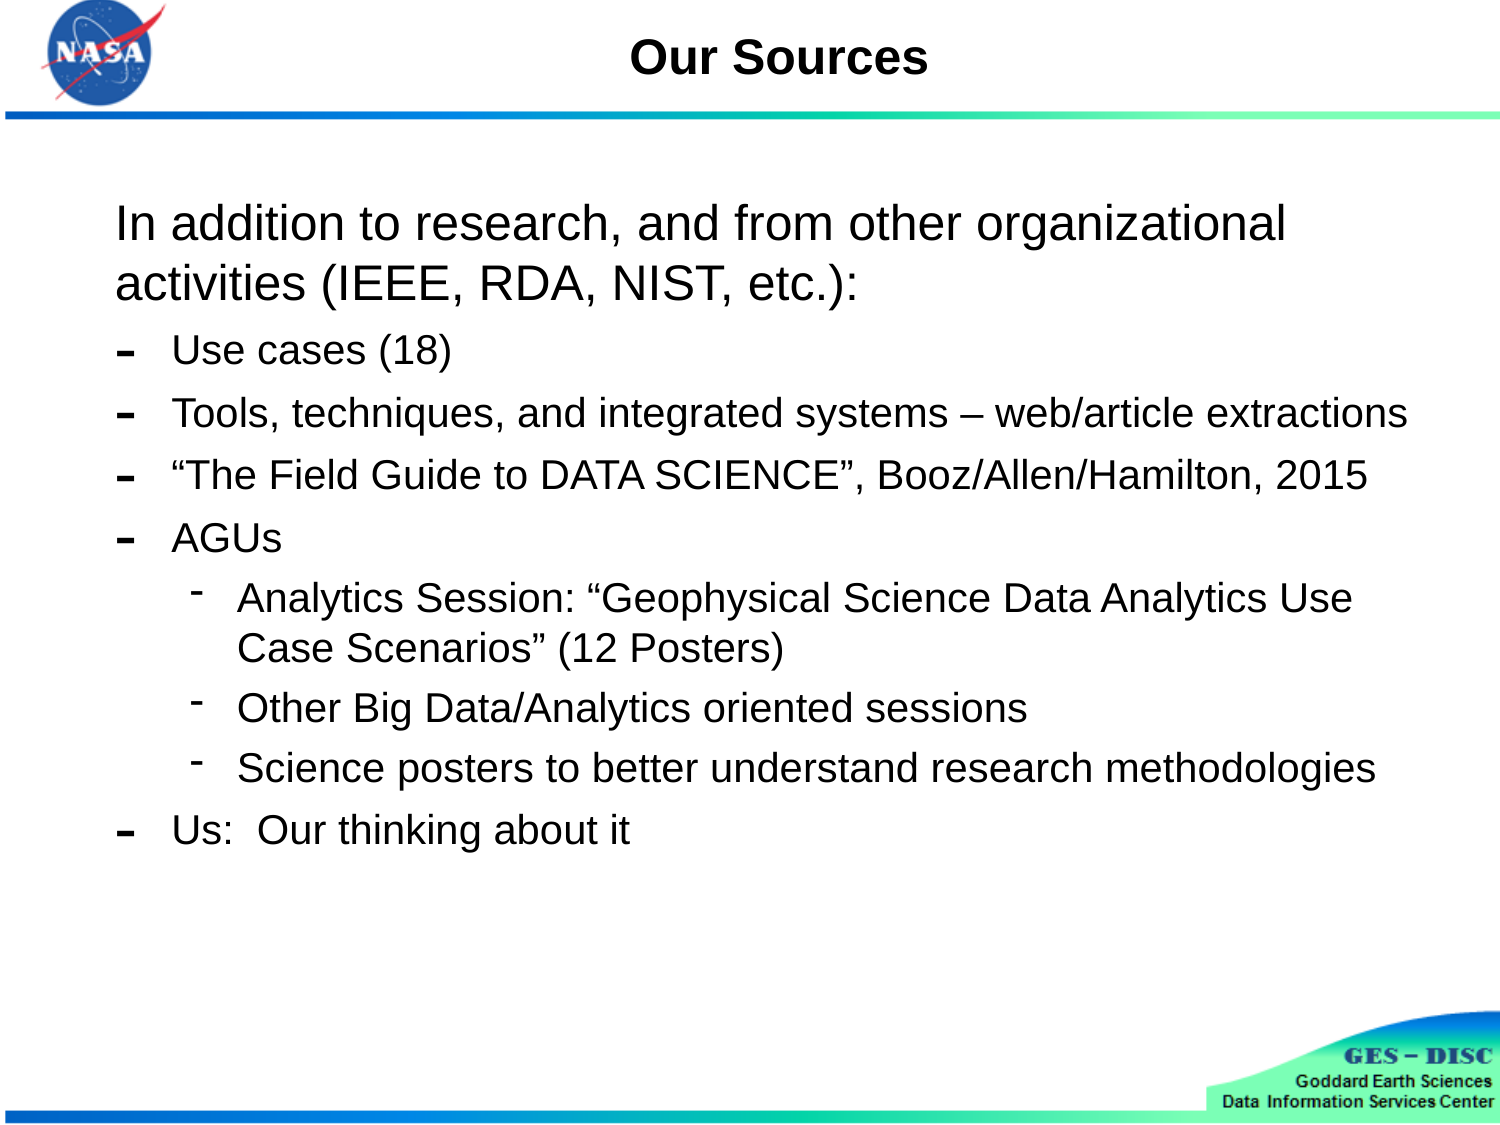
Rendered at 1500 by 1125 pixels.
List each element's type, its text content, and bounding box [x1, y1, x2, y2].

text_box [4, 0, 1500, 1125]
title Our Sources [124, 28, 1397, 100]
list In addition to research, and from other organizational activities (IEEE, RDA, NIST, etc.): Use cases (18) Tools, techniques, and integrated systems – web/article extractions “The Field Guide to DATA SCIENCE”, Booz/Allen/Hamilton, 2015 AGUs Analytics Session: “Geophysical Science Data Analytics Use Case Scenarios” (12 Posters) Other Big Data/Analytics oriented sessions Science posters to better understand research methodologies Us: Our thinking about it [99, 175, 1431, 938]
